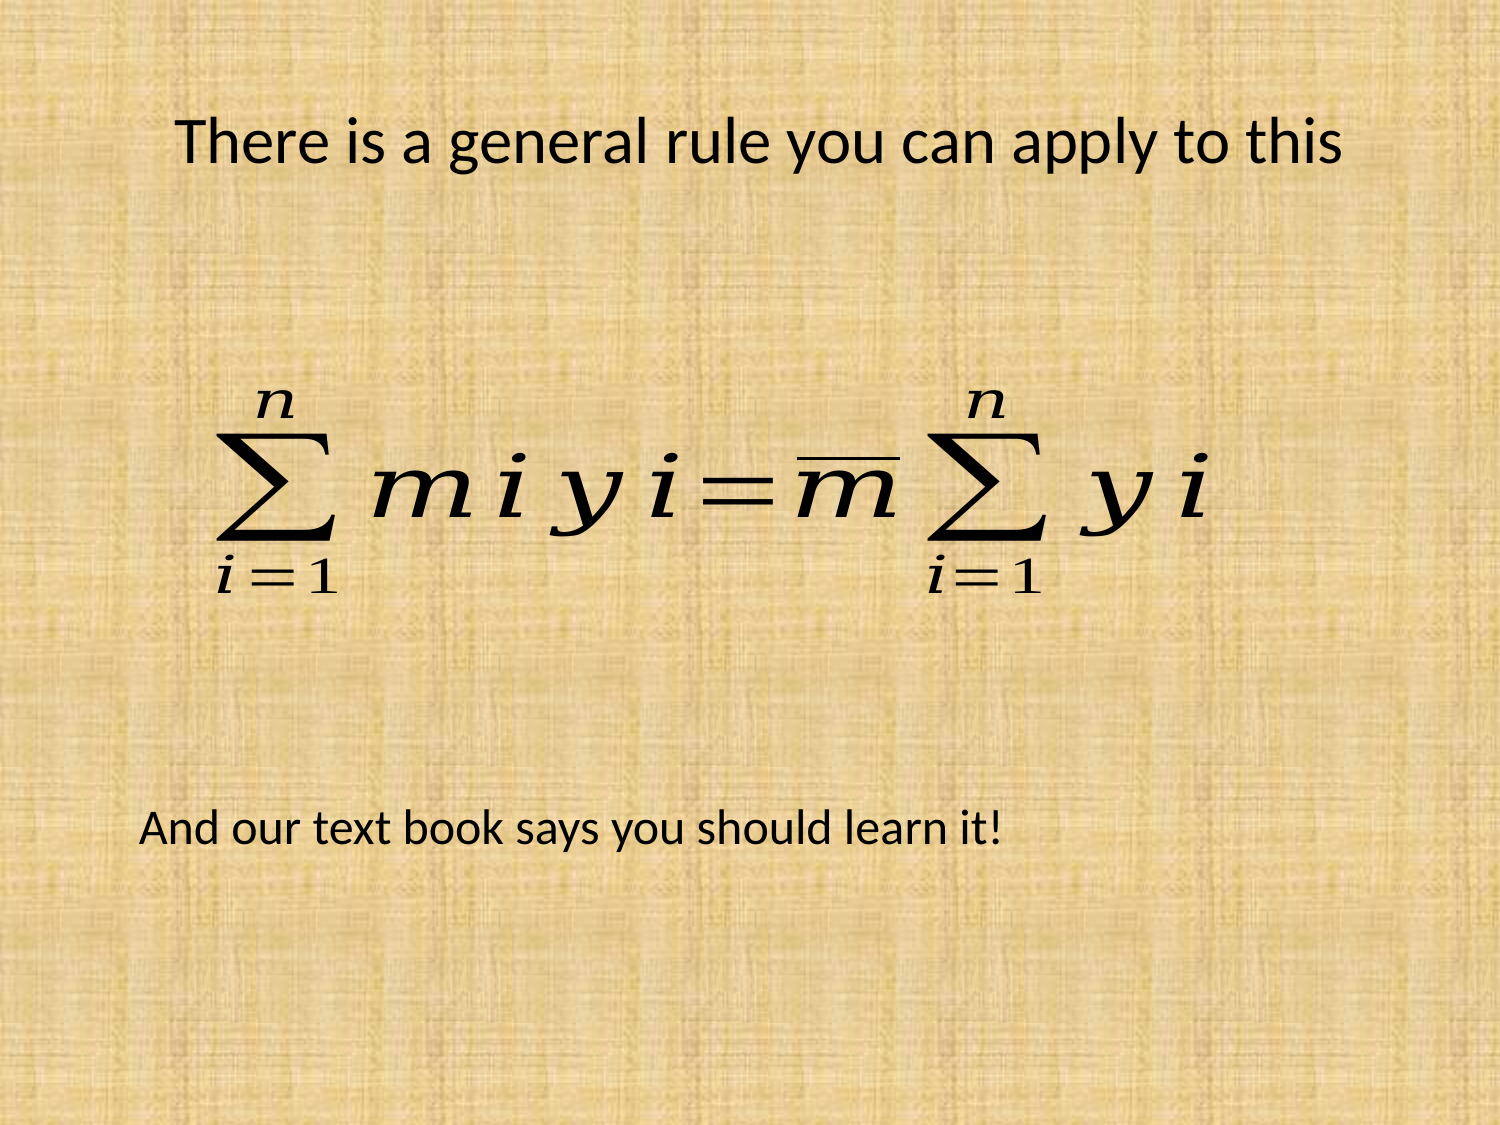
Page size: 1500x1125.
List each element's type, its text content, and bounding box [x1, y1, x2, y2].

text_box There is a general rule you can apply to this [159, 89, 1365, 185]
picture [0, 0, 1500, 1125]
text_box And our text book says you should learn it! [123, 786, 1412, 862]
